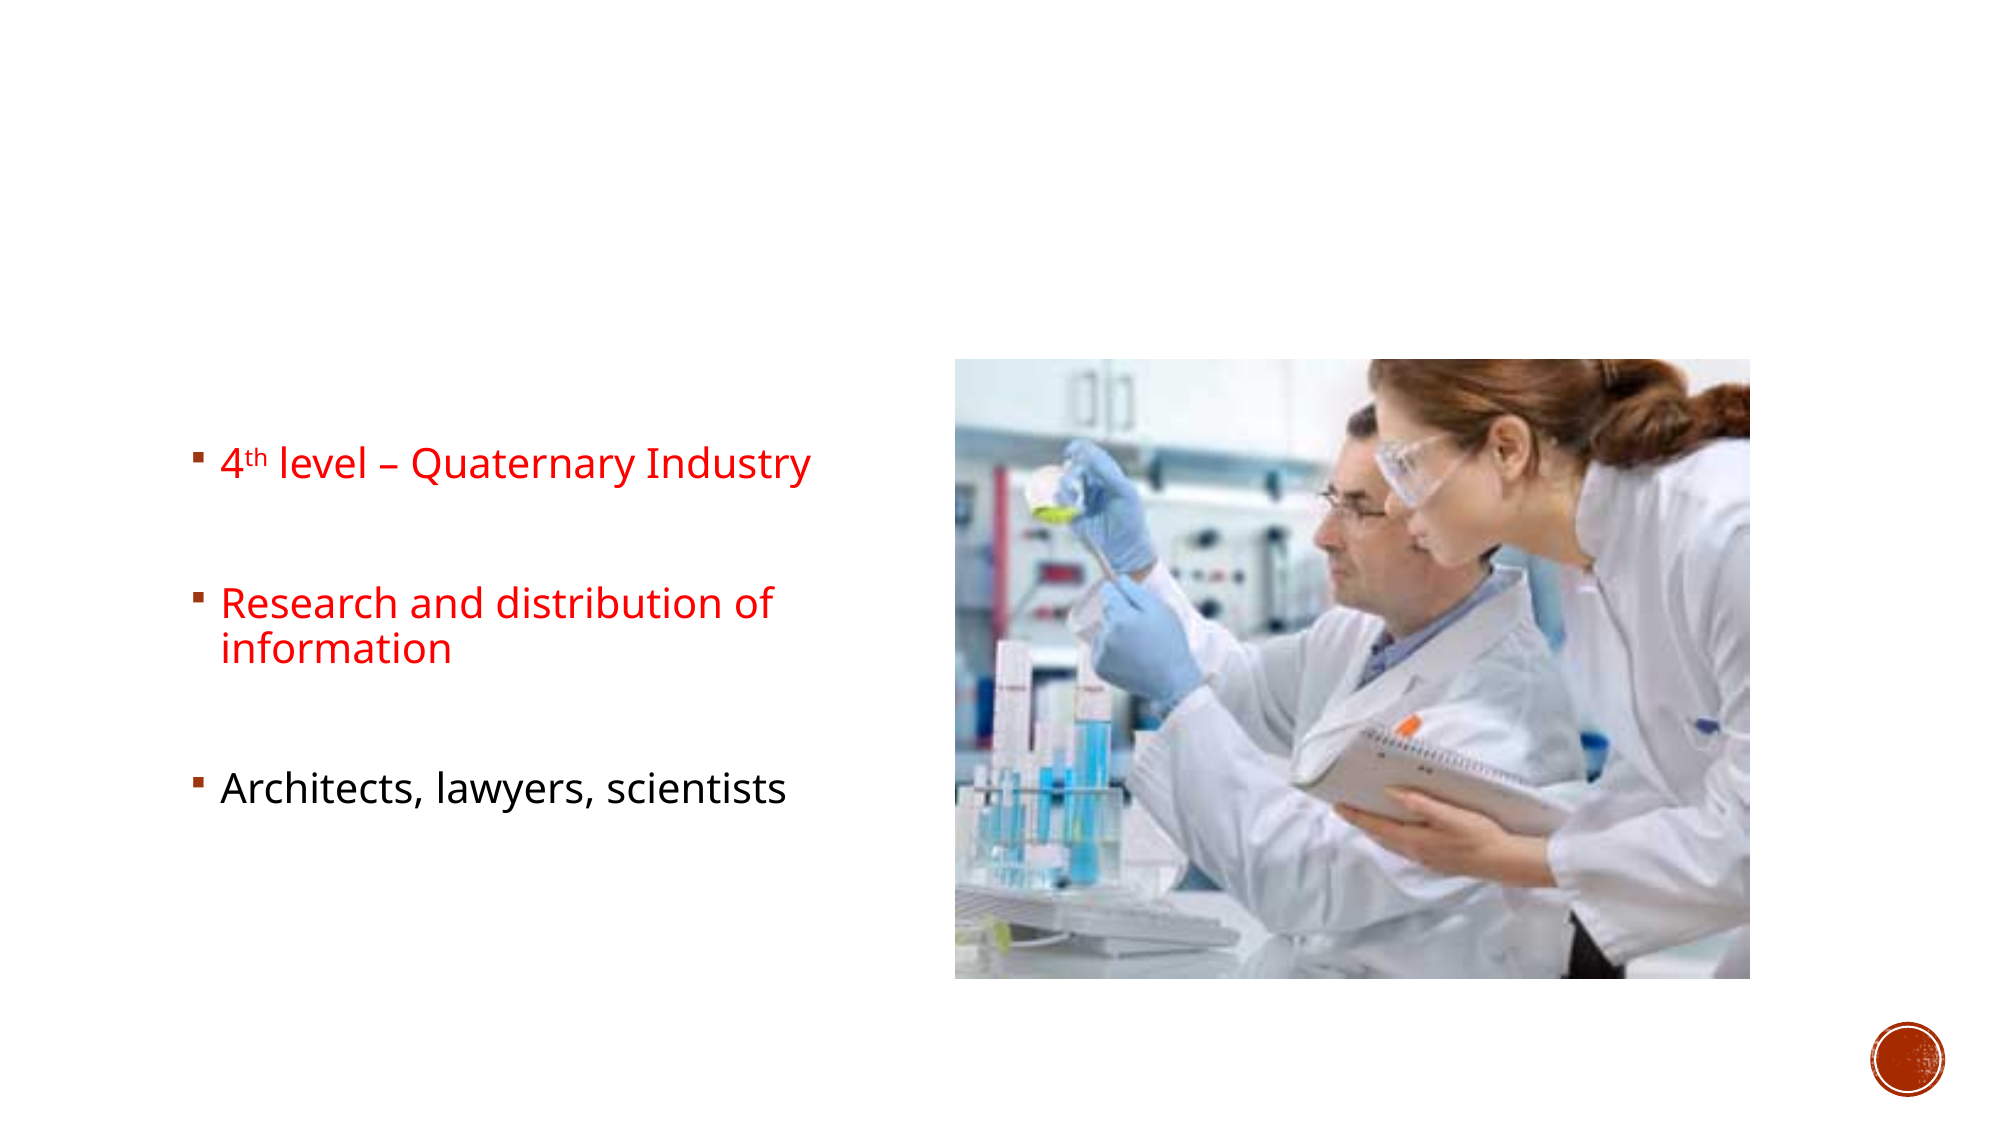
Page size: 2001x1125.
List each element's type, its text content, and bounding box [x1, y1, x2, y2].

picture [955, 359, 1750, 979]
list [957, 362, 1750, 978]
list 4th level – Quaternary Industry Research and distribution of information Architects, lawyers, scientists [175, 360, 956, 1013]
